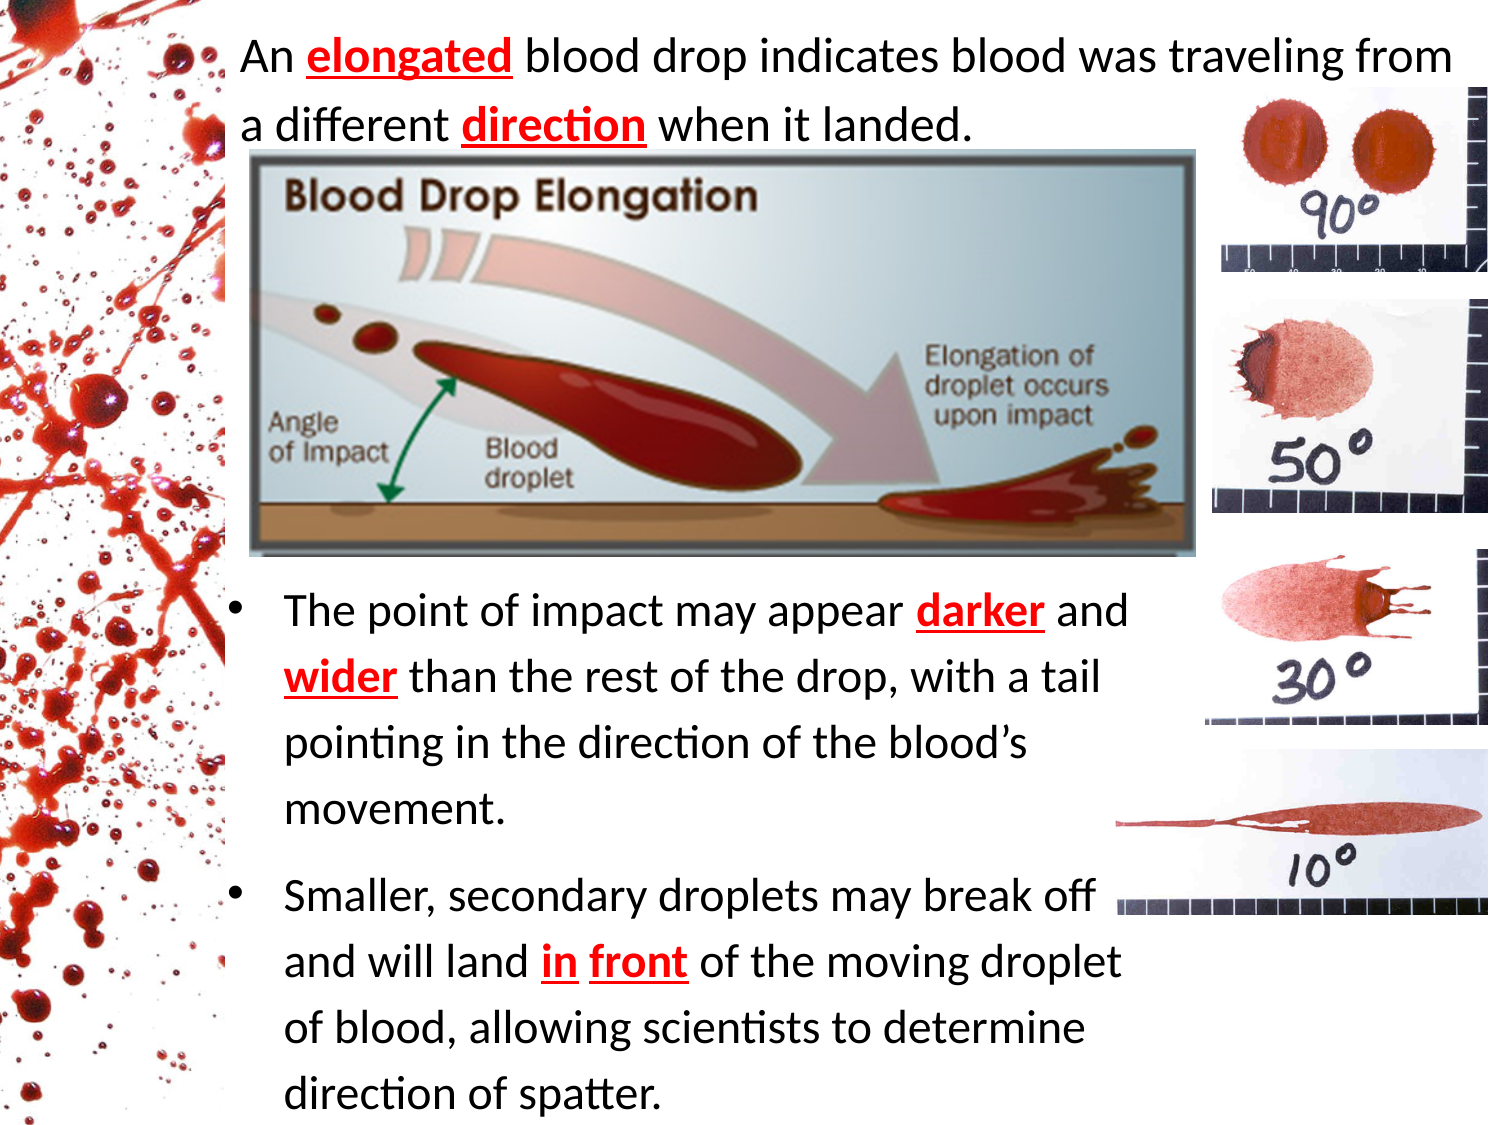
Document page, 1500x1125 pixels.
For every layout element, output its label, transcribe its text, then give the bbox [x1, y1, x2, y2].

picture [1220, 87, 1488, 272]
text_box An elongated blood drop indicates blood was traveling from a different direction when it landed. [225, 5, 1488, 159]
picture [1109, 749, 1488, 915]
picture [1212, 299, 1488, 513]
text_box The point of impact may appear darker and wider than the rest of the drop, with a tail pointing in the direction of the blood’s movement. Smaller, secondary droplets may break off and will land in front of the moving droplet of blood, allowing scientists to determine direction of spatter. [225, 566, 1188, 1125]
picture [1205, 549, 1488, 726]
picture [0, 1, 1196, 1125]
